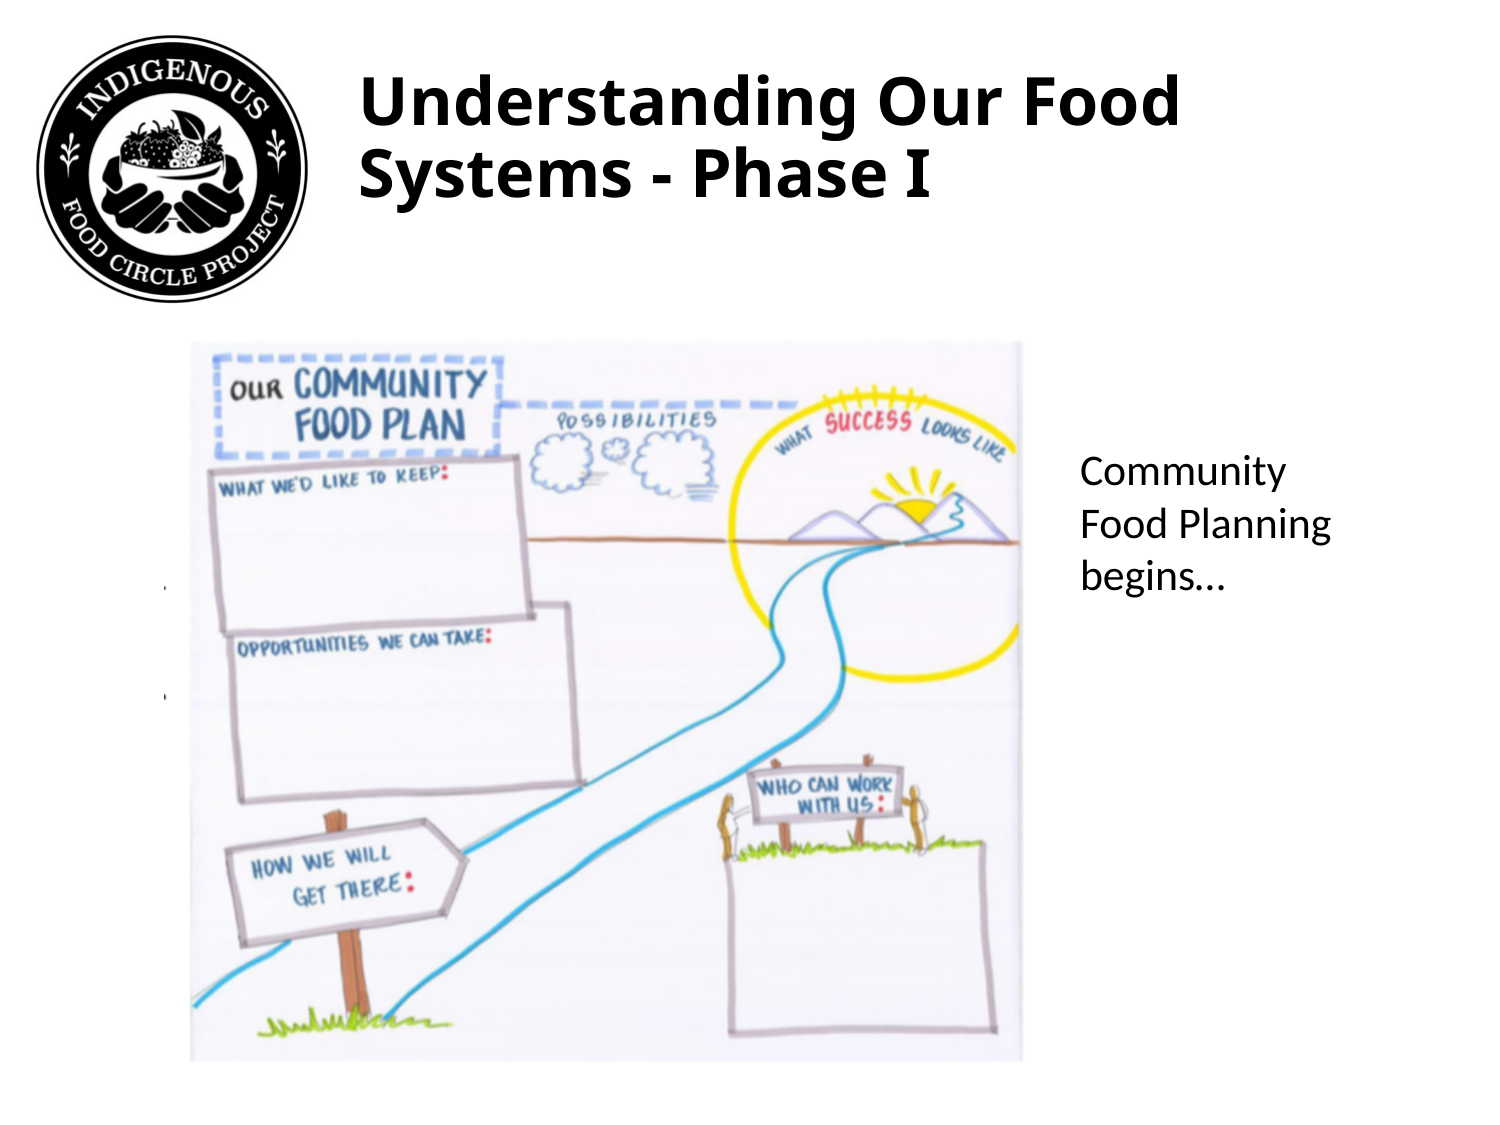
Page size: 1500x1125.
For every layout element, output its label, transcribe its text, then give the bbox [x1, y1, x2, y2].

text_box Community Food Planning begins… [1065, 434, 1390, 607]
picture [35, 34, 309, 304]
picture [164, 324, 1046, 1078]
text_box Understanding Our Food Systems - Phase I [344, 60, 1447, 278]
